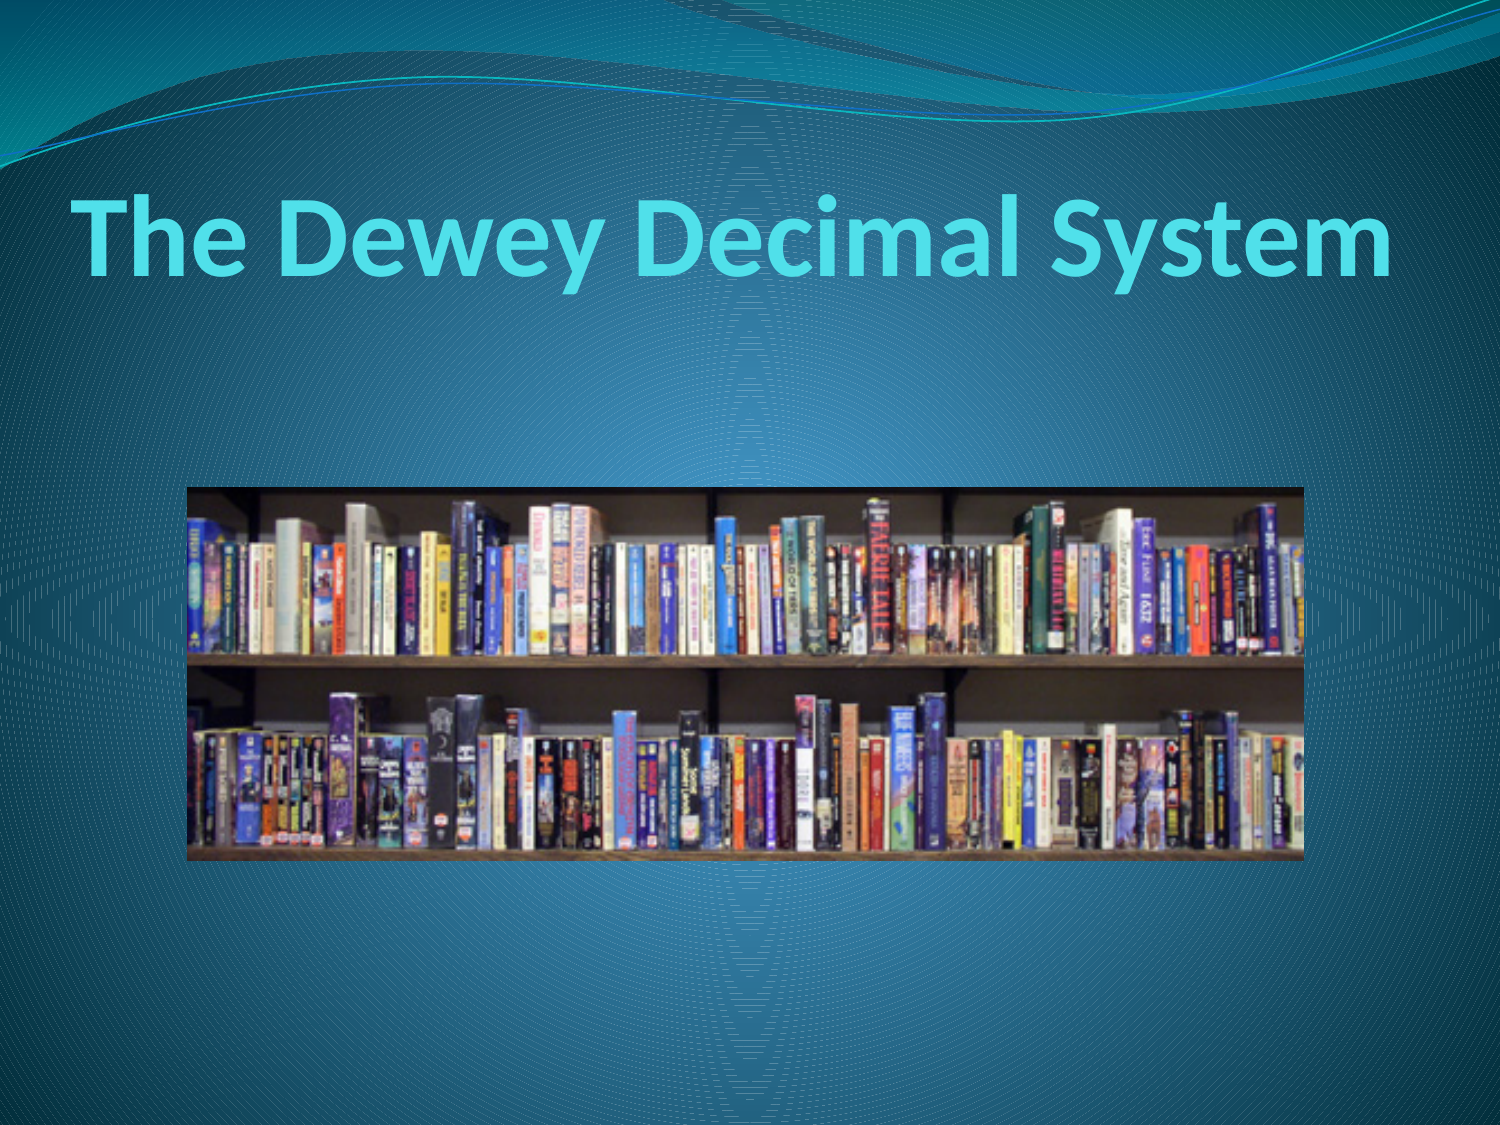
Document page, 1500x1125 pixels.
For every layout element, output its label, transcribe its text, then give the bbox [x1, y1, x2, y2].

title The Dewey Decimal System [50, 1, 1400, 300]
picture [187, 487, 1304, 862]
